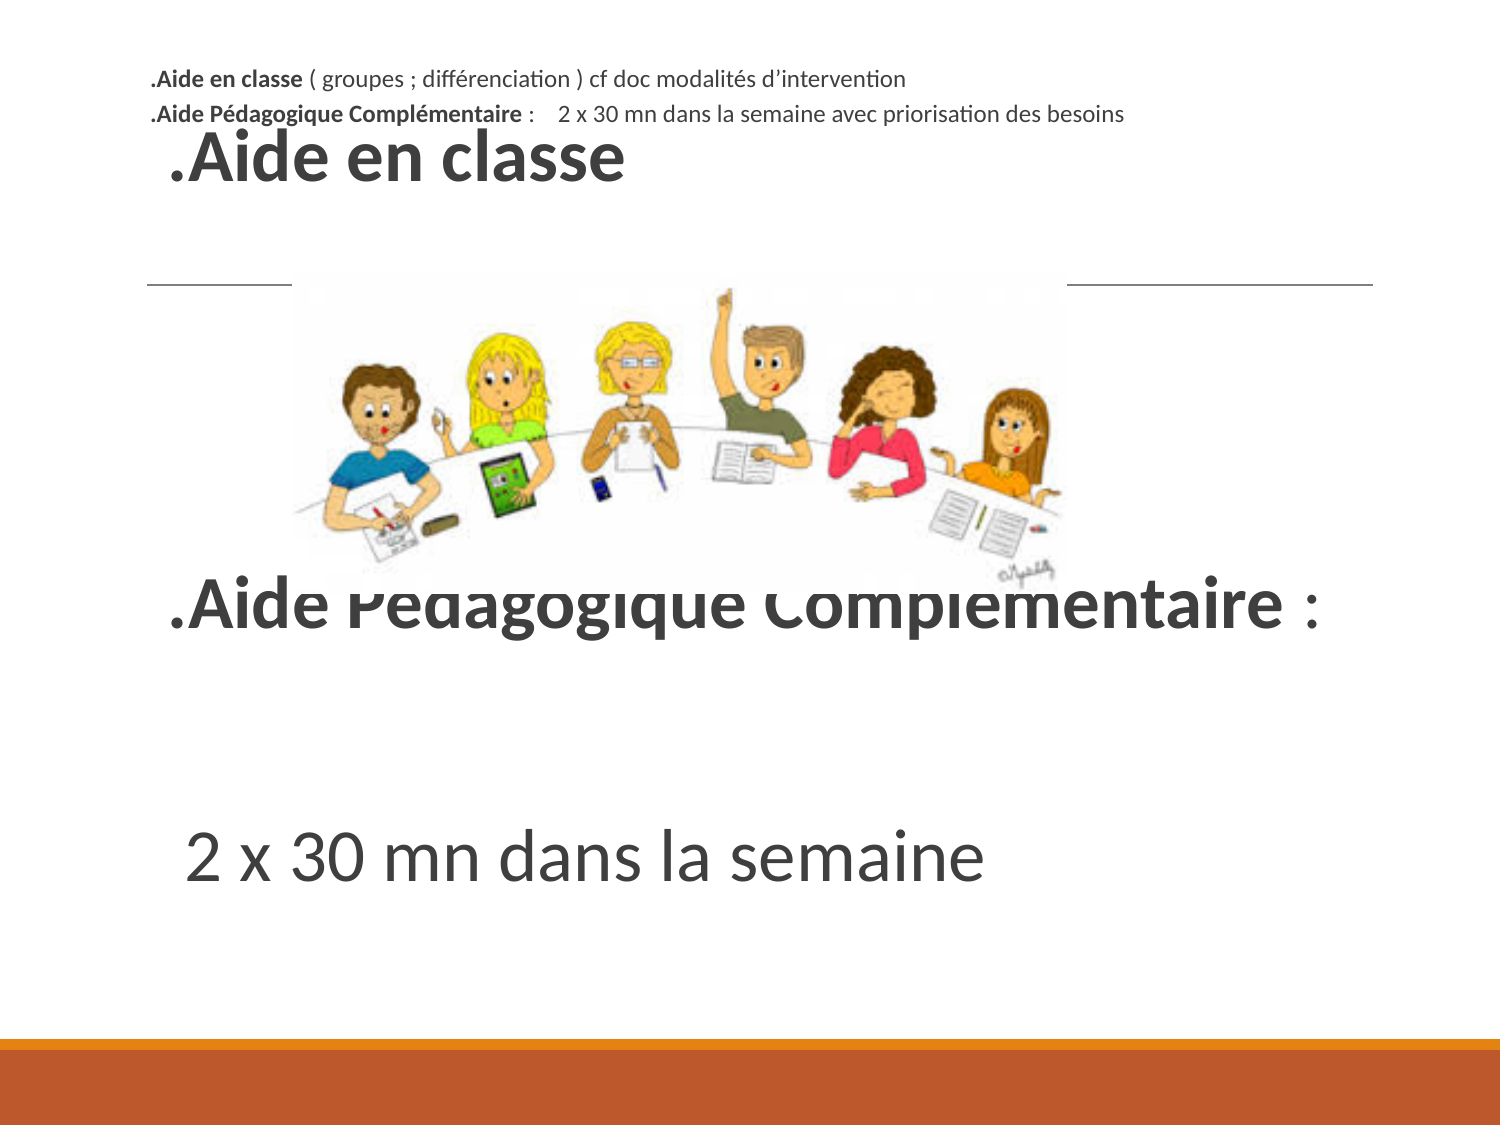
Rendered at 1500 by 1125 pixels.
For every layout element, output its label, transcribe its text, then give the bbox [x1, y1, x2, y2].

picture [292, 270, 1067, 594]
title .Aide en classe ( groupes ; différenciation ) cf doc modalités d’intervention .Aide Pédagogique Complémentaire : 2 x 30 mn dans la semaine avec priorisation des besoins [135, 47, 1373, 163]
list .Aide en classe .Aide Pédagogique Complémentaire : 2 x 30 mn dans la semaine [92, 85, 1331, 960]
